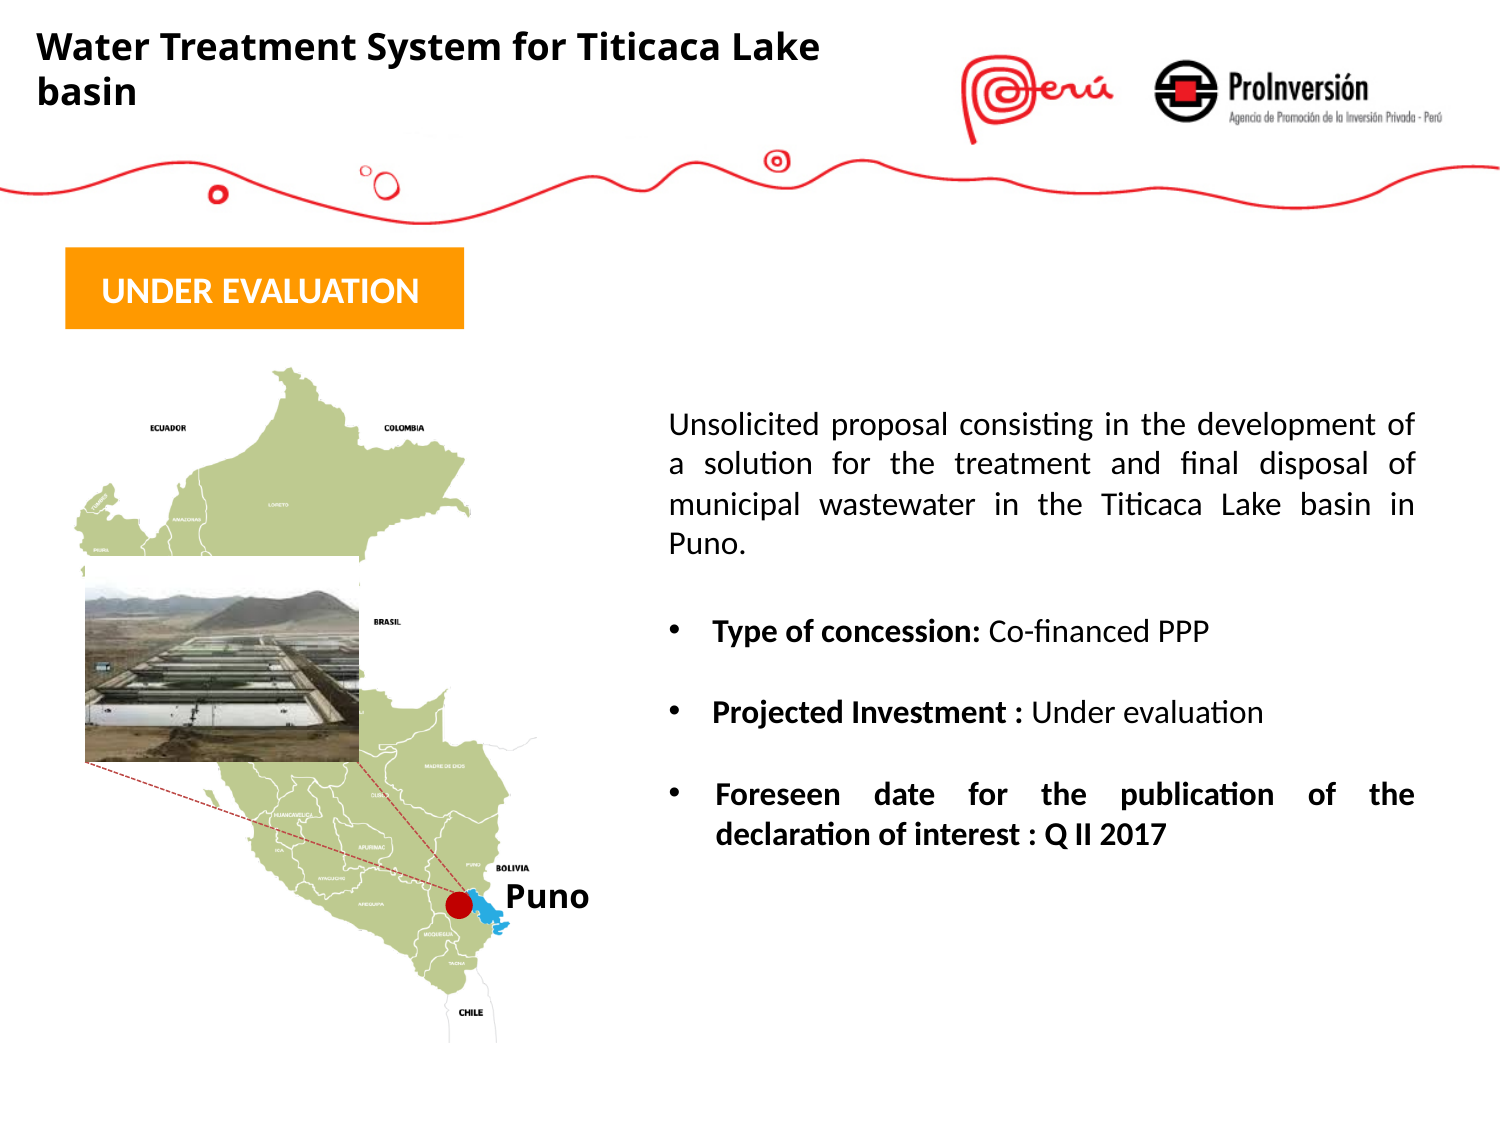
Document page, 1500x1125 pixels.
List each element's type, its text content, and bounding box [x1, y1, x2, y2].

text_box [84, 761, 455, 893]
text_box Water Treatment System for Titicaca Lake basin [21, 15, 895, 166]
text_box UNDER EVALUATION [65, 247, 465, 330]
text_box Unsolicited proposal consisting in the development of a solution for the treatment and final disposal of municipal wastewater in the Titicaca Lake basin in Puno. Type of concession: Co-financed PPP Projected Investment : Under evaluation Foreseen date for the publication of the declaration of interest : Q II 2017 [653, 394, 1432, 658]
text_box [364, 753, 469, 896]
text_box Puno [542, 868, 671, 923]
picture [0, 0, 1500, 1125]
